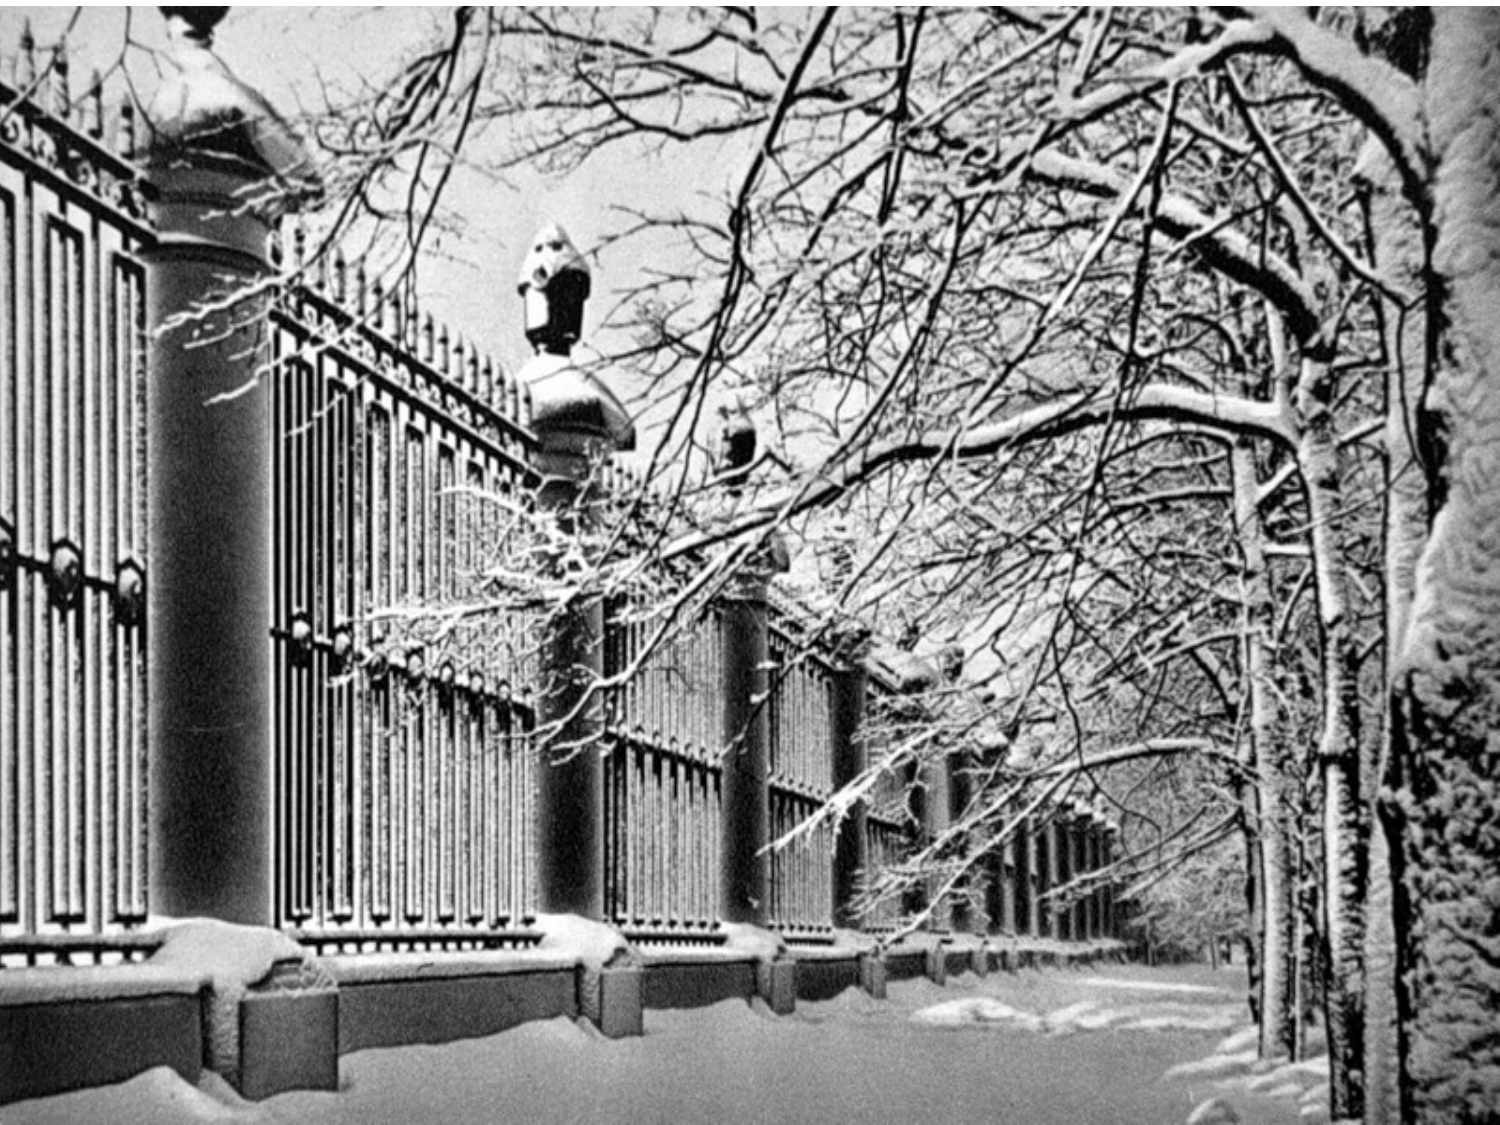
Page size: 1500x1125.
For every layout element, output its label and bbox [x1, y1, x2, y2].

list [0, 6, 1500, 1125]
